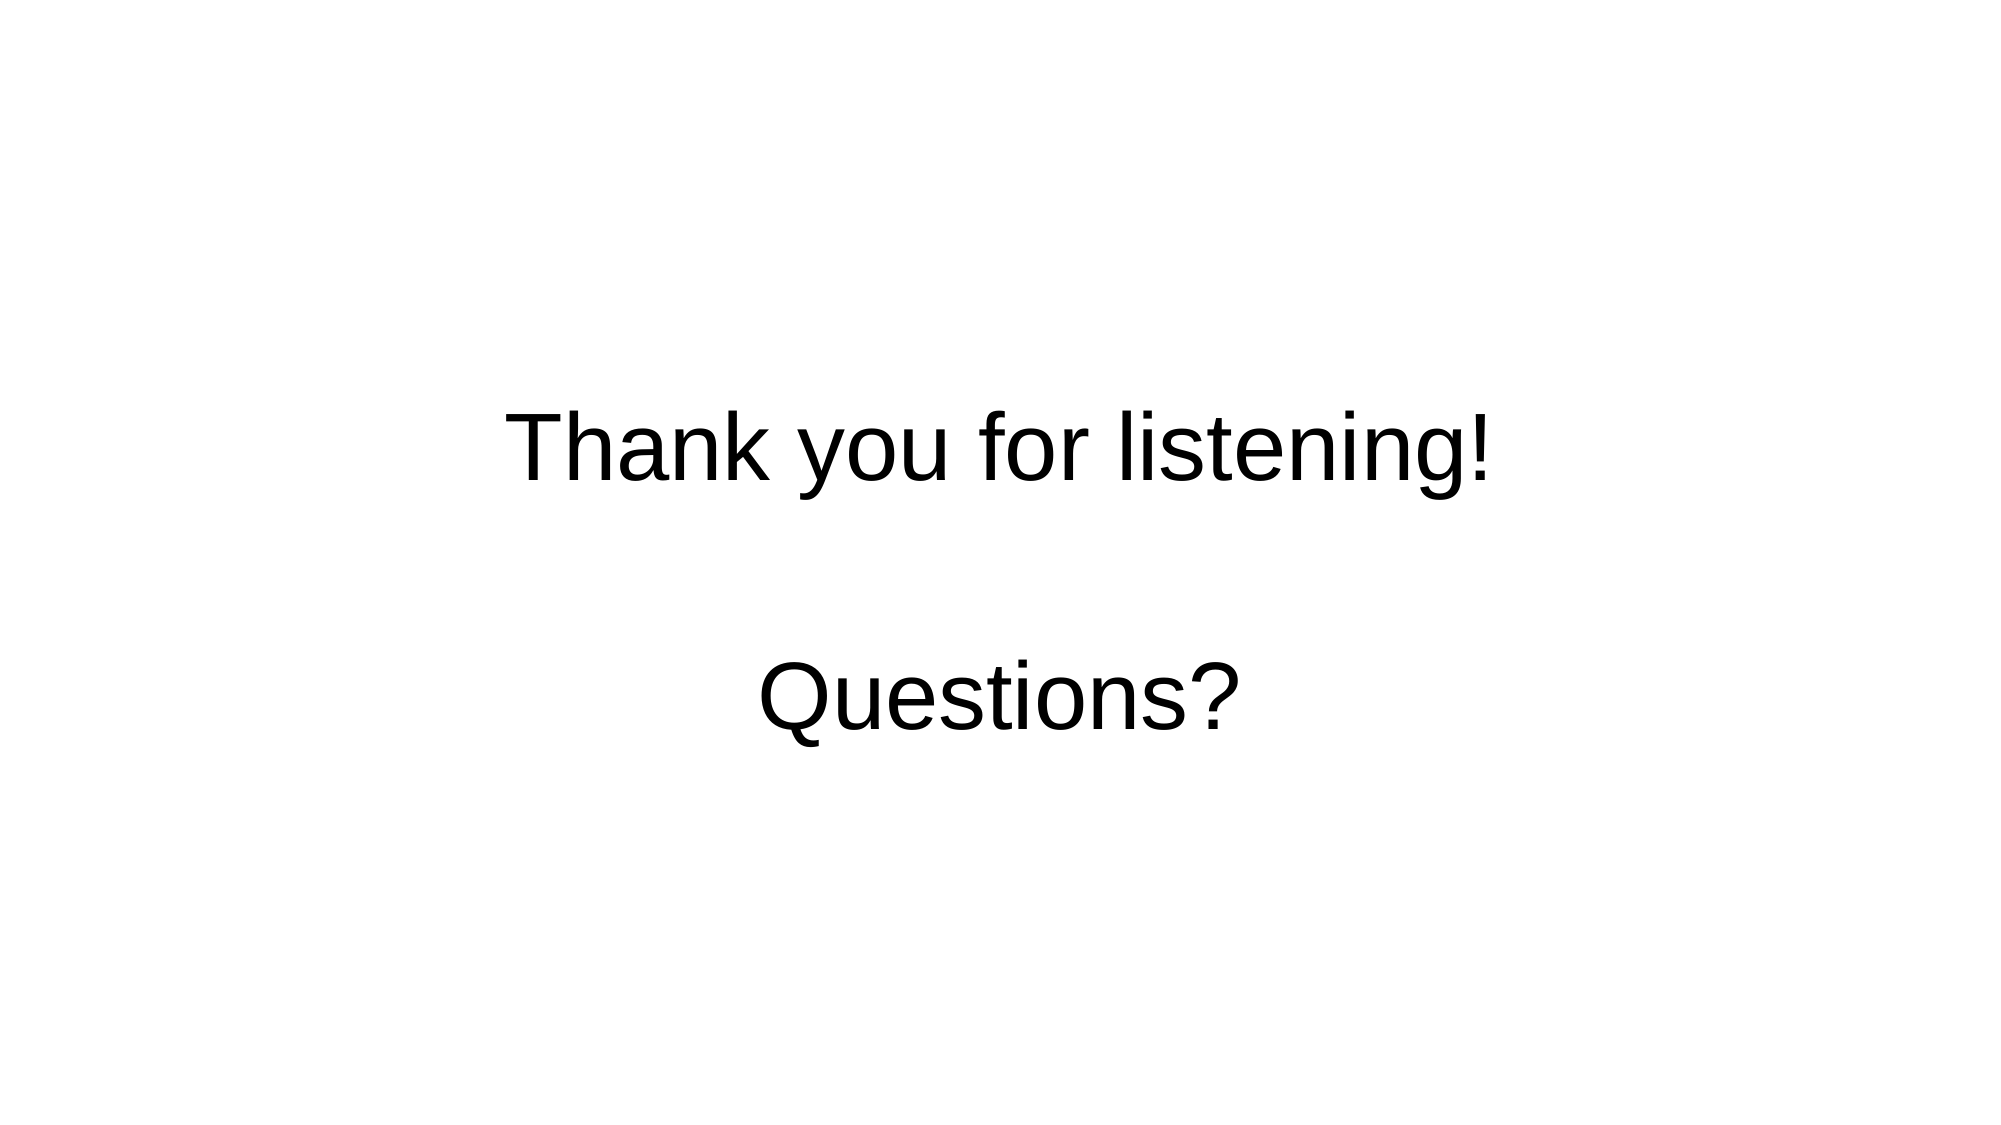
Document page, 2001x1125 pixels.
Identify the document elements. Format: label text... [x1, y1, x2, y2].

list Thank you for listening! Questions? [137, 299, 1863, 1014]
